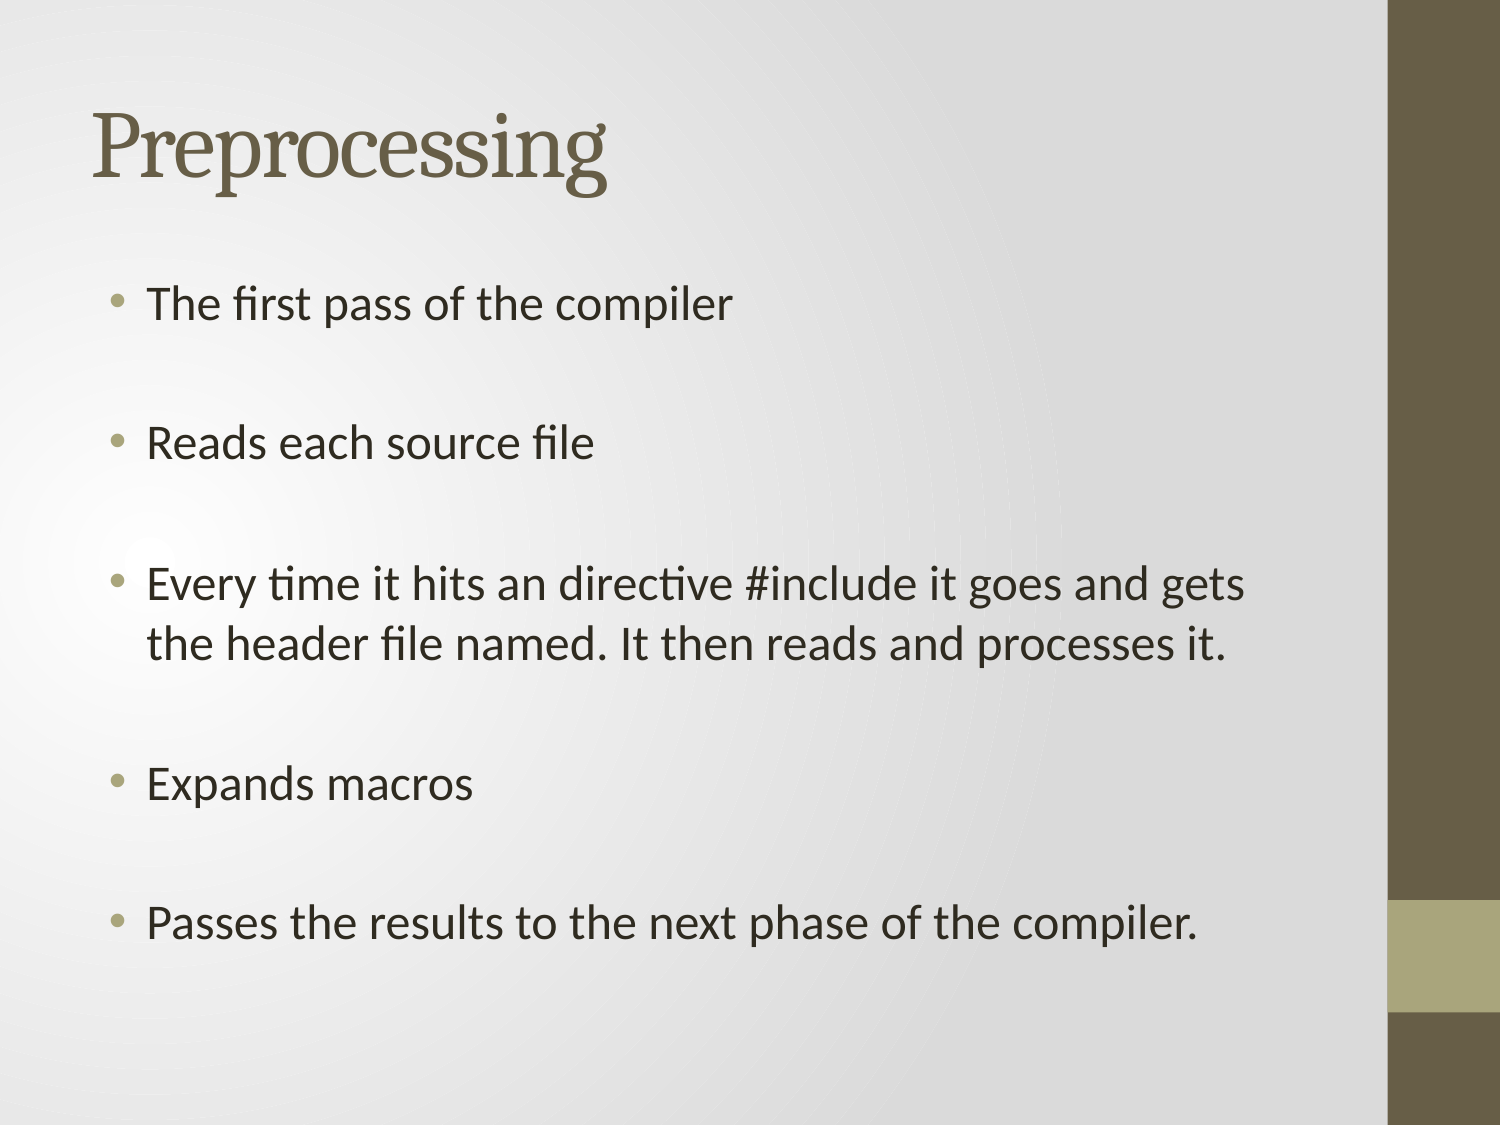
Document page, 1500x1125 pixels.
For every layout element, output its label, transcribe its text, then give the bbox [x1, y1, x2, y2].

list The first pass of the compiler Reads each source file Every time it hits an directive #include it goes and gets the header file named. It then reads and processes it. Expands macros Passes the results to the next phase of the compiler. [75, 262, 1325, 1050]
title Preprocessing [75, 45, 1325, 233]
